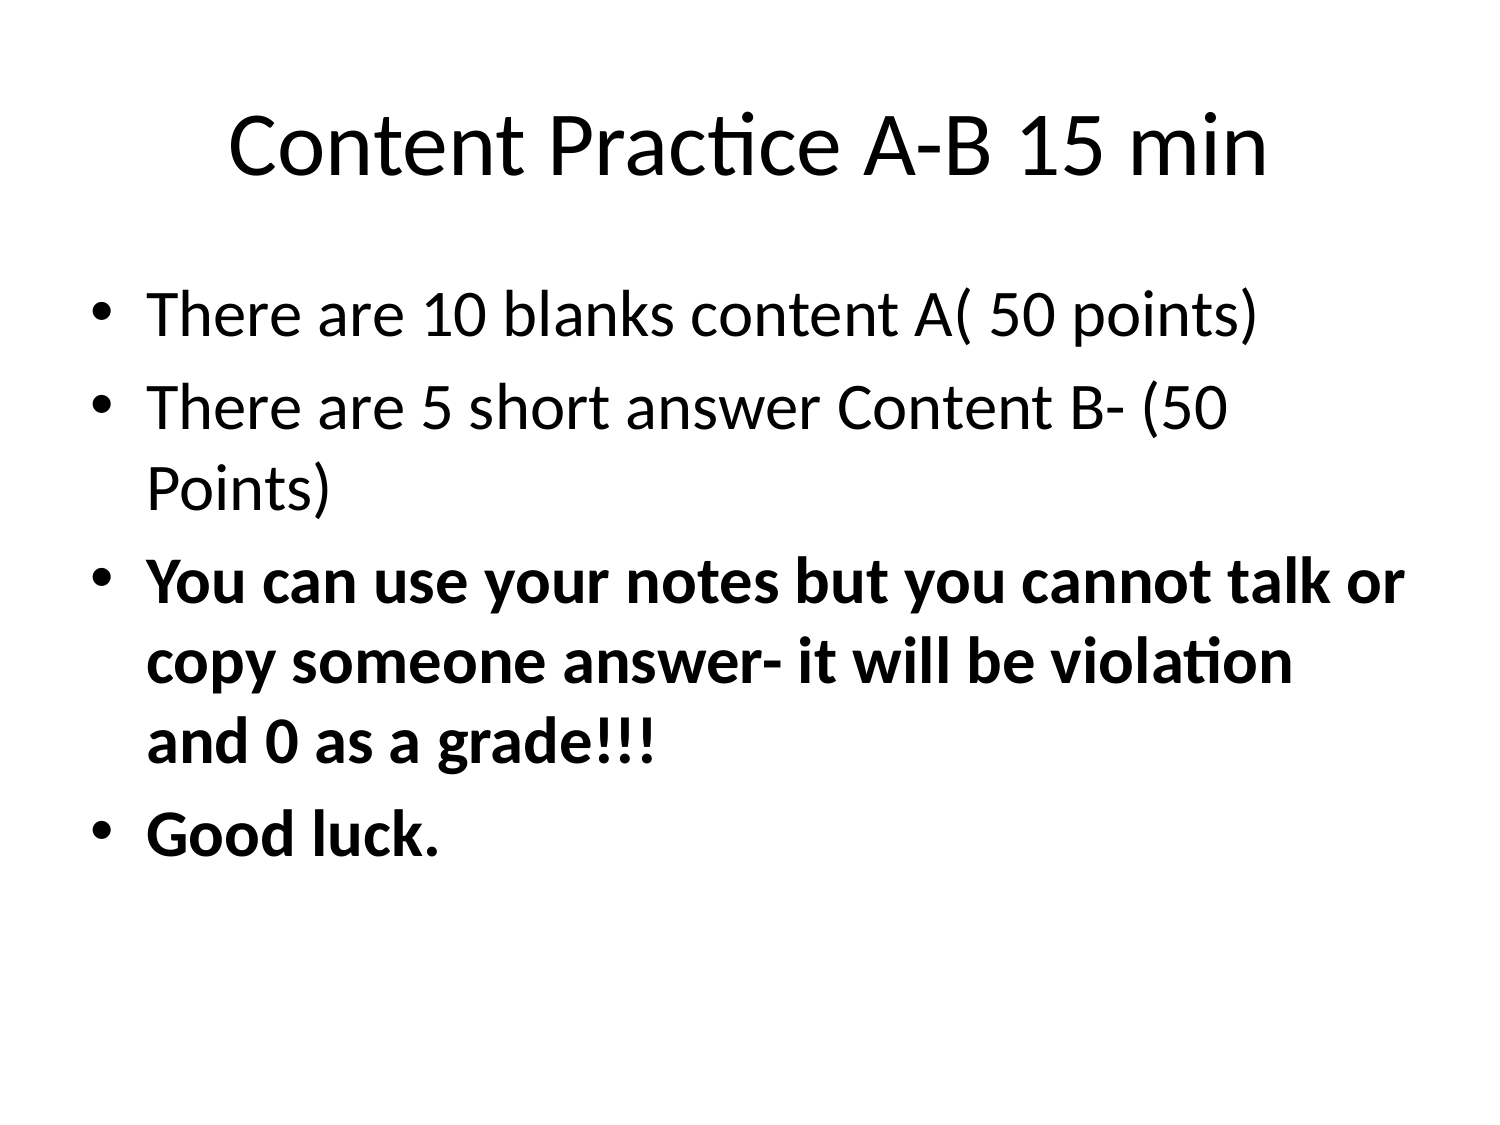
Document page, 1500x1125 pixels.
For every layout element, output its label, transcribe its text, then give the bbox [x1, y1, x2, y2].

title Content Practice A-B 15 min [75, 45, 1425, 233]
list There are 10 blanks content A( 50 points) There are 5 short answer Content B- (50 Points) You can use your notes but you cannot talk or copy someone answer- it will be violation and 0 as a grade!!! Good luck. [75, 262, 1425, 1005]
